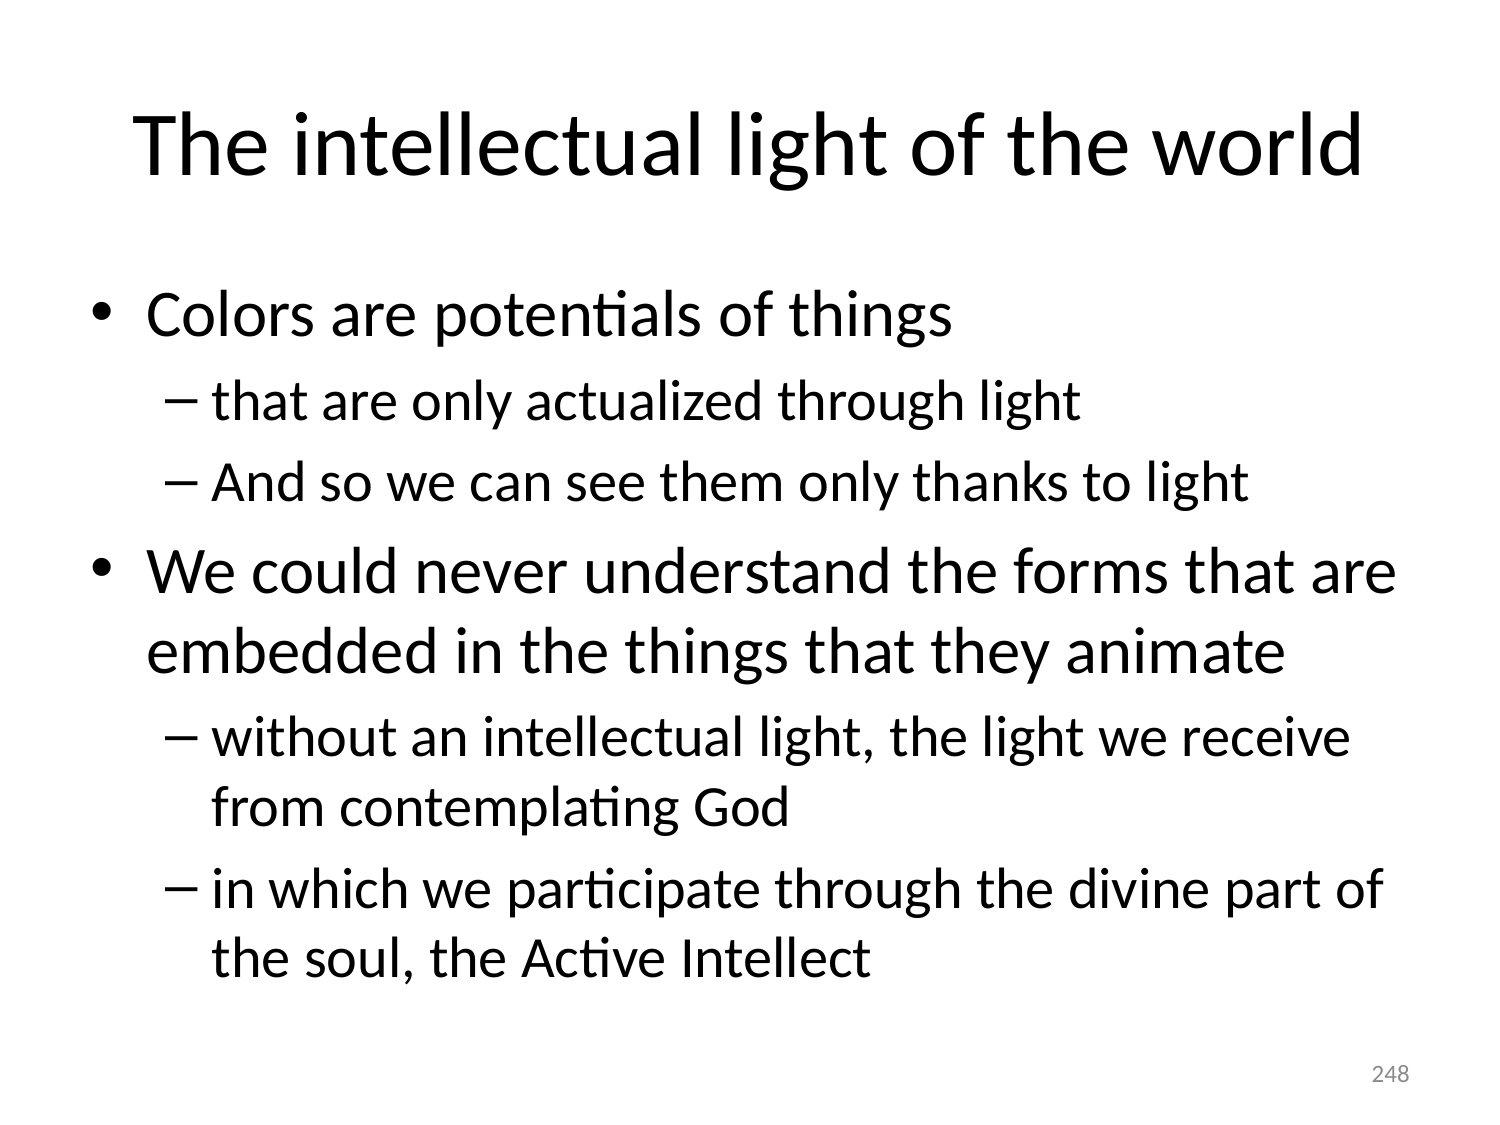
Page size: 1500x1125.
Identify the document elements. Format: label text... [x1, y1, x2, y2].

slide_number 248 [1074, 1042, 1425, 1103]
list Colors are potentials of things that are only actualized through light And so we can see them only thanks to light We could never understand the forms that are embedded in the things that they animate without an intellectual light, the light we receive from contemplating God in which we participate through the divine part of the soul, the Active Intellect [75, 262, 1425, 1005]
title The intellectual light of the world [75, 45, 1425, 233]
